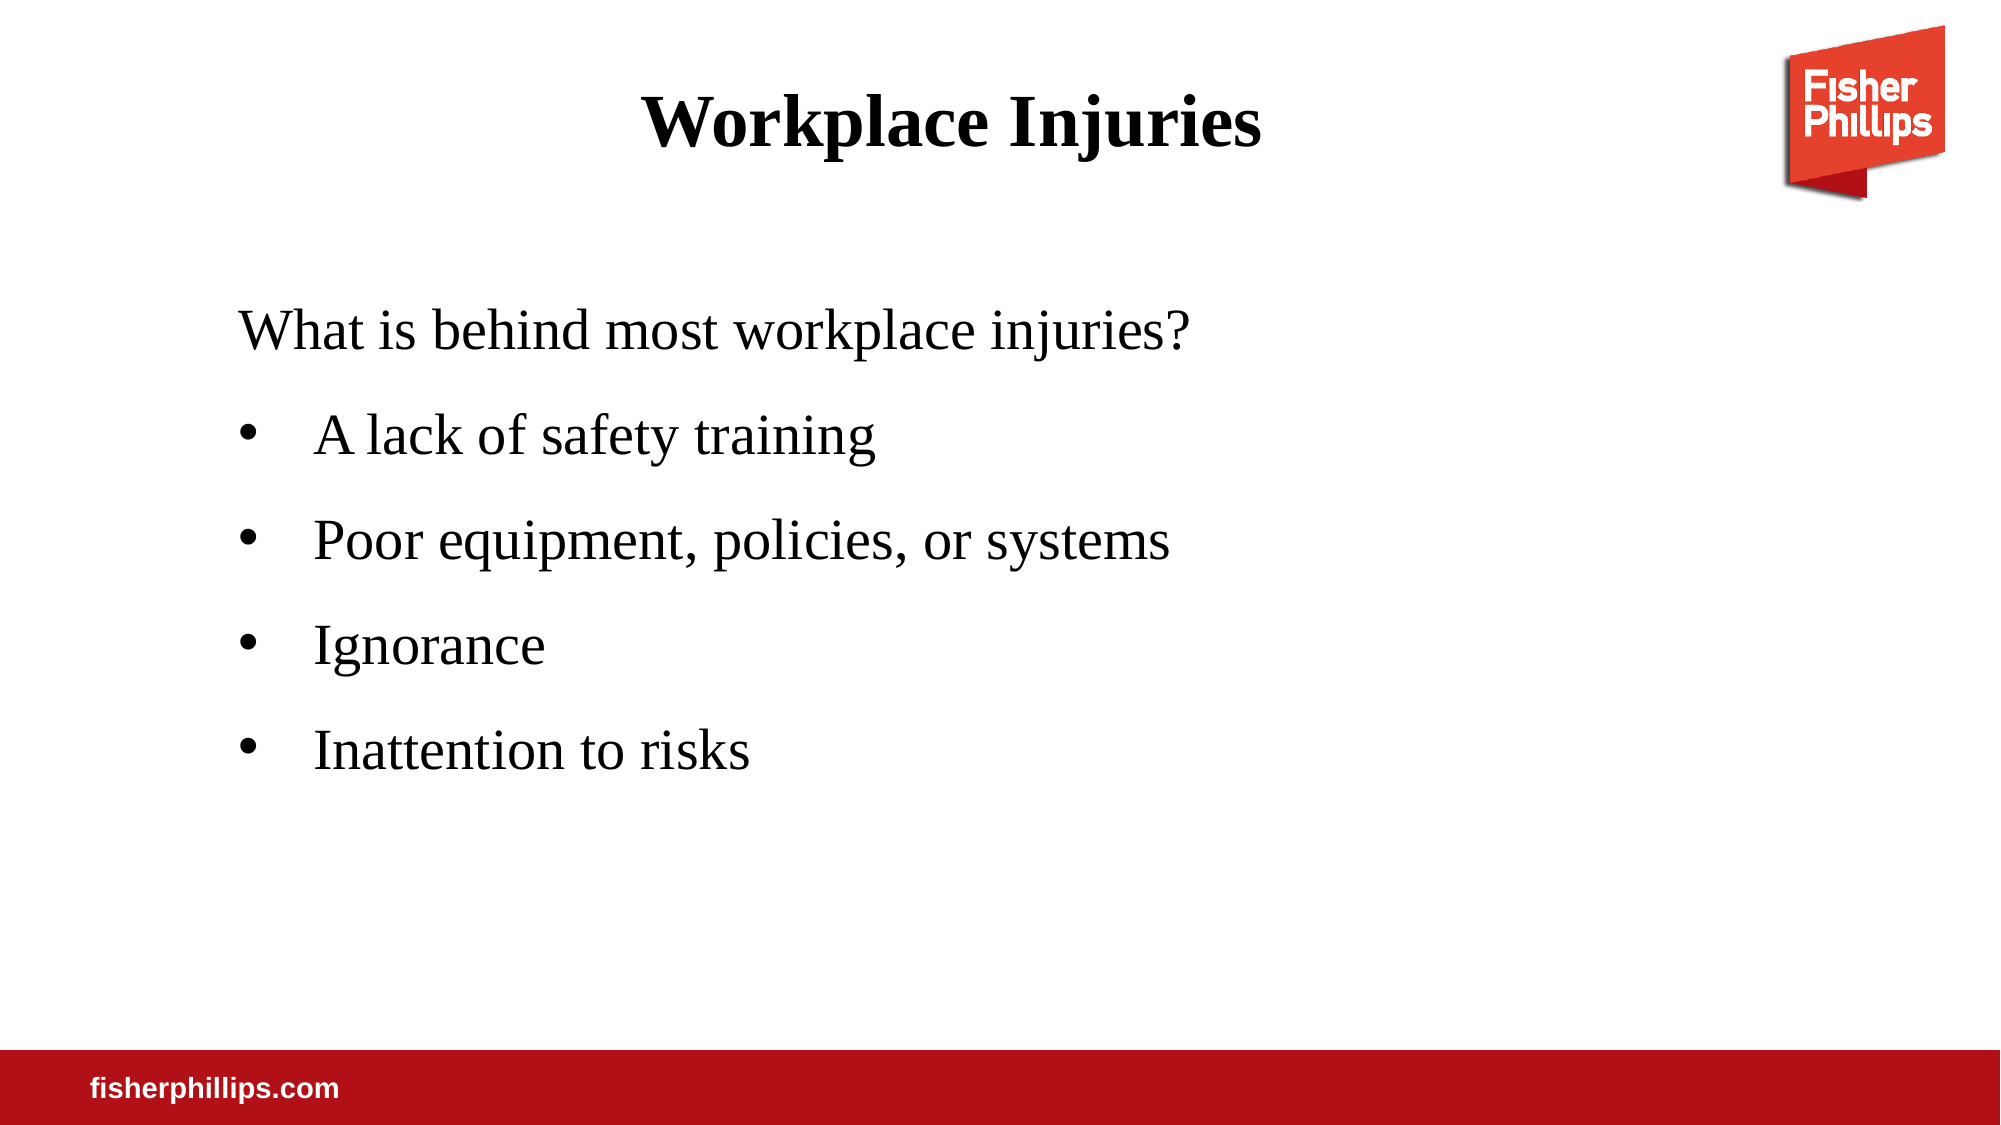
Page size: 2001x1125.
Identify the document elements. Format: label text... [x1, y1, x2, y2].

text_box What is behind most workplace injuries? A lack of safety training Poor equipment, policies, or systems Ignorance Inattention to risks [223, 248, 1811, 789]
picture [1771, 21, 1952, 202]
title Workplace Injuries [52, 49, 1853, 196]
